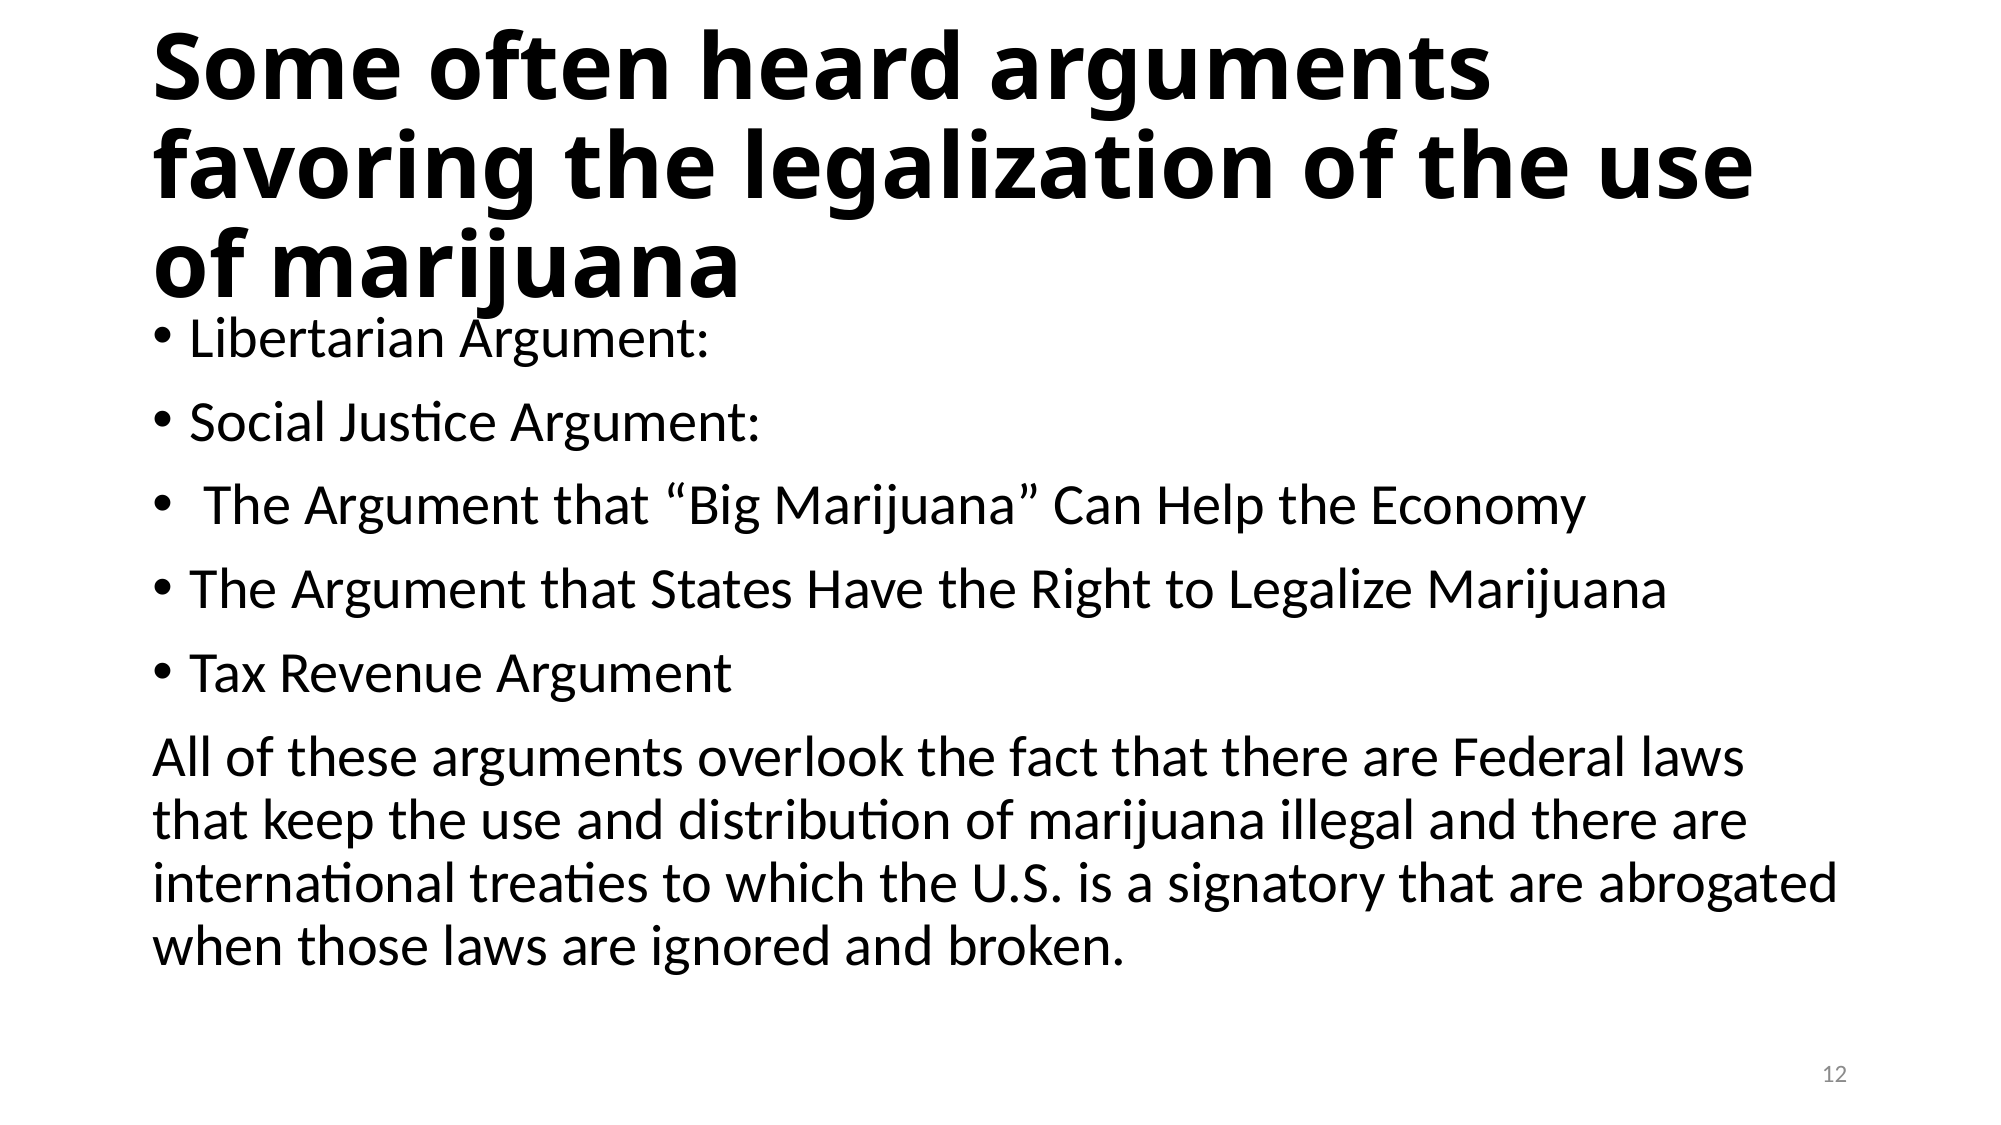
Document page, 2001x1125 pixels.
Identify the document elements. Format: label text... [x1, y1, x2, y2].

list Libertarian Argument: Social Justice Argument: The Argument that “Big Marijuana” Can Help the Economy The Argument that States Have the Right to Legalize Marijuana Tax Revenue Argument All of these arguments overlook the fact that there are Federal laws that keep the use and distribution of marijuana illegal and there are international treaties to which the U.S. is a signatory that are abrogated when those laws are ignored and broken. [137, 299, 1863, 1014]
title Some often heard arguments favoring the legalization of the use of marijuana [137, 59, 1863, 278]
slide_number 12 [1412, 1042, 1863, 1103]
